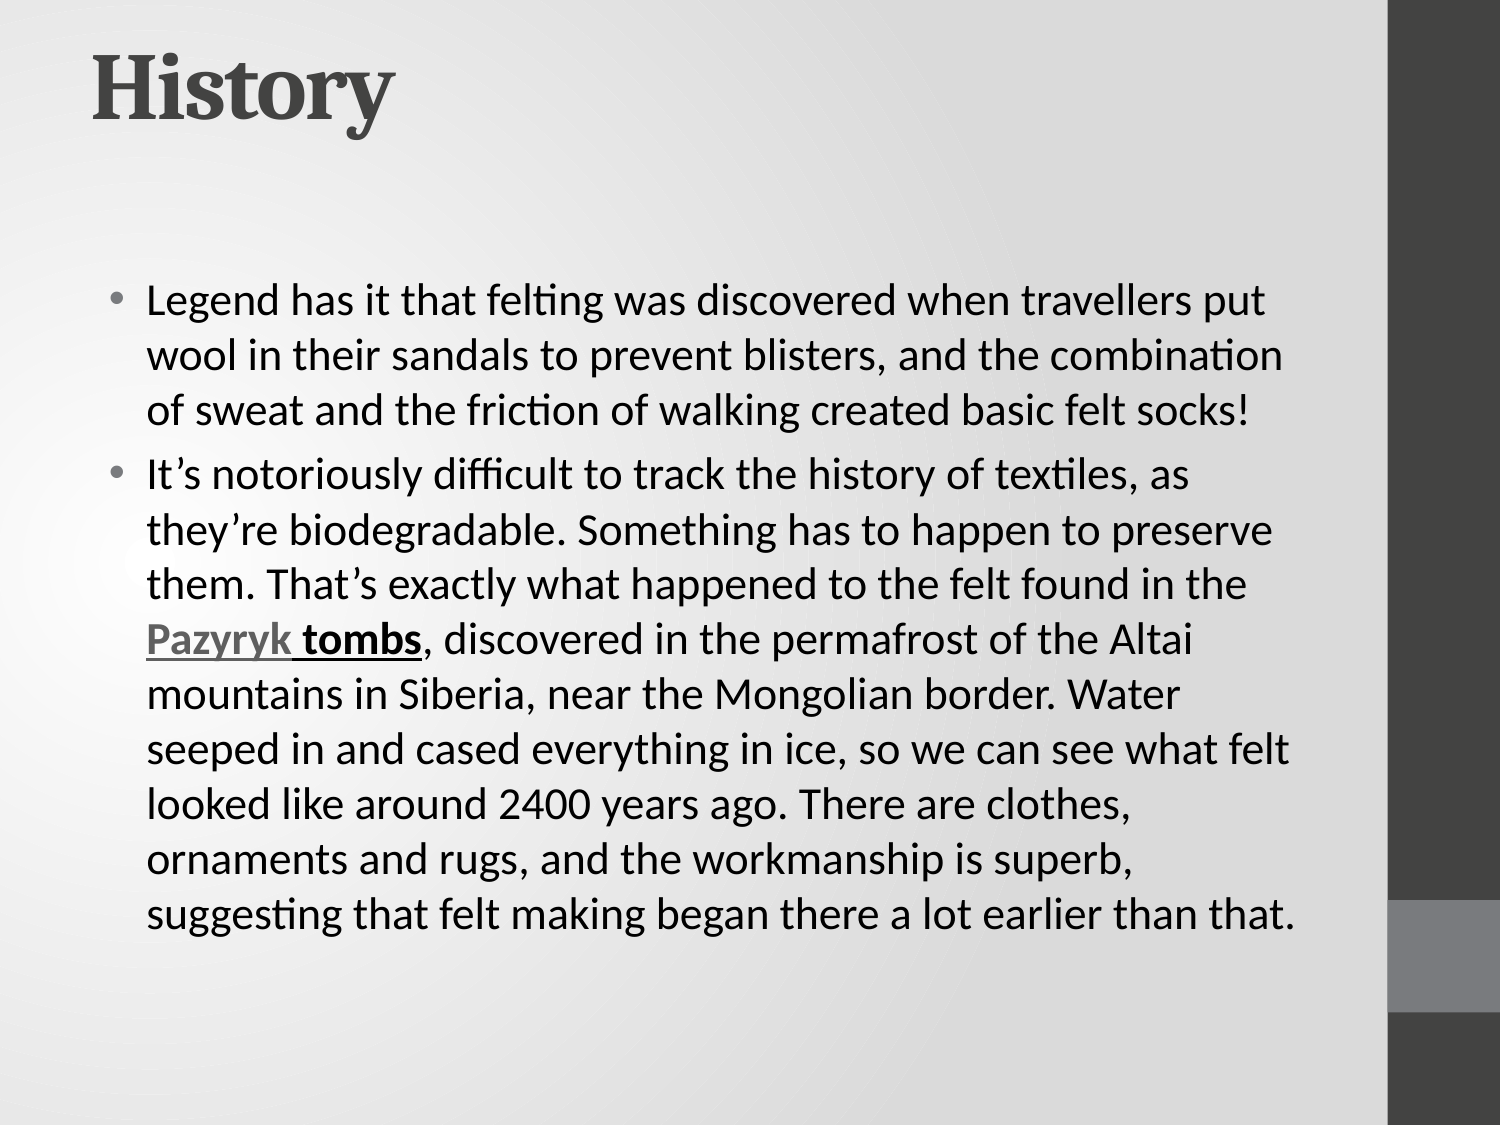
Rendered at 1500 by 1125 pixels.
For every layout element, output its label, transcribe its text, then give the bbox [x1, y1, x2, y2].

list Legend has it that felting was discovered when travellers put wool in their sandals to prevent blisters, and the combination of sweat and the friction of walking created basic felt socks! It’s notoriously difficult to track the history of textiles, as they’re biodegradable. Something has to happen to preserve them. That’s exactly what happened to the felt found in the Pazyryk tombs, discovered in the permafrost of the Altai mountains in Siberia, near the Mongolian border. Water seeped in and cased everything in ice, so we can see what felt looked like around 2400 years ago. There are clothes, ornaments and rugs, and the workmanship is superb, suggesting that felt making began there a lot earlier than that. [75, 262, 1325, 1050]
title History [75, 45, 1325, 233]
